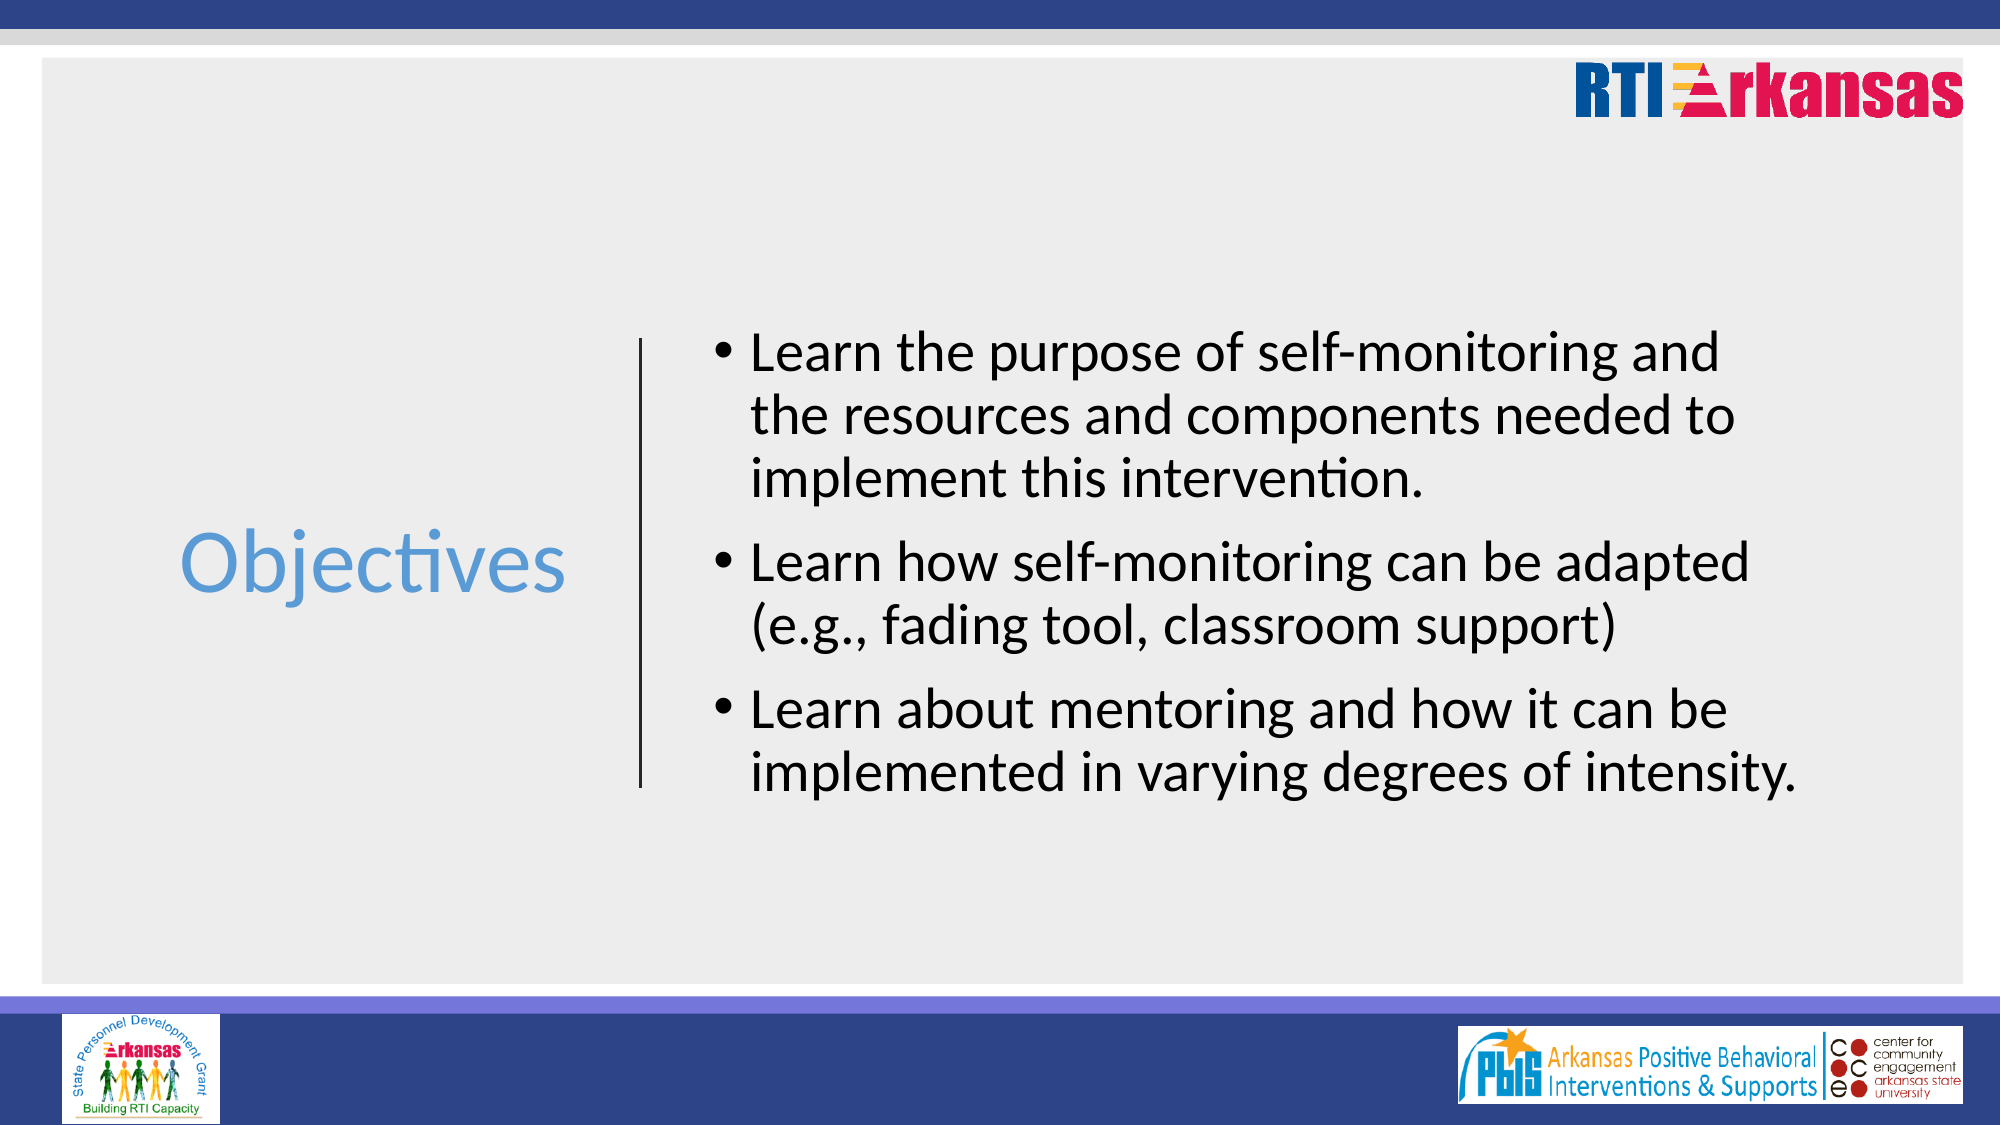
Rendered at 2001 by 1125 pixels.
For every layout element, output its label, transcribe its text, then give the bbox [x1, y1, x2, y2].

picture [1458, 1025, 1964, 1104]
list Learn the purpose of self-monitoring and the resources and components needed to implement this intervention. Learn how self-monitoring can be adapted (e.g., fading tool, classroom support) Learn about mentoring and how it can be implemented in varying degrees of intensity. [698, 162, 1827, 963]
picture [62, 1013, 220, 1124]
picture [1573, 55, 1964, 125]
title Objectives [137, 162, 584, 963]
